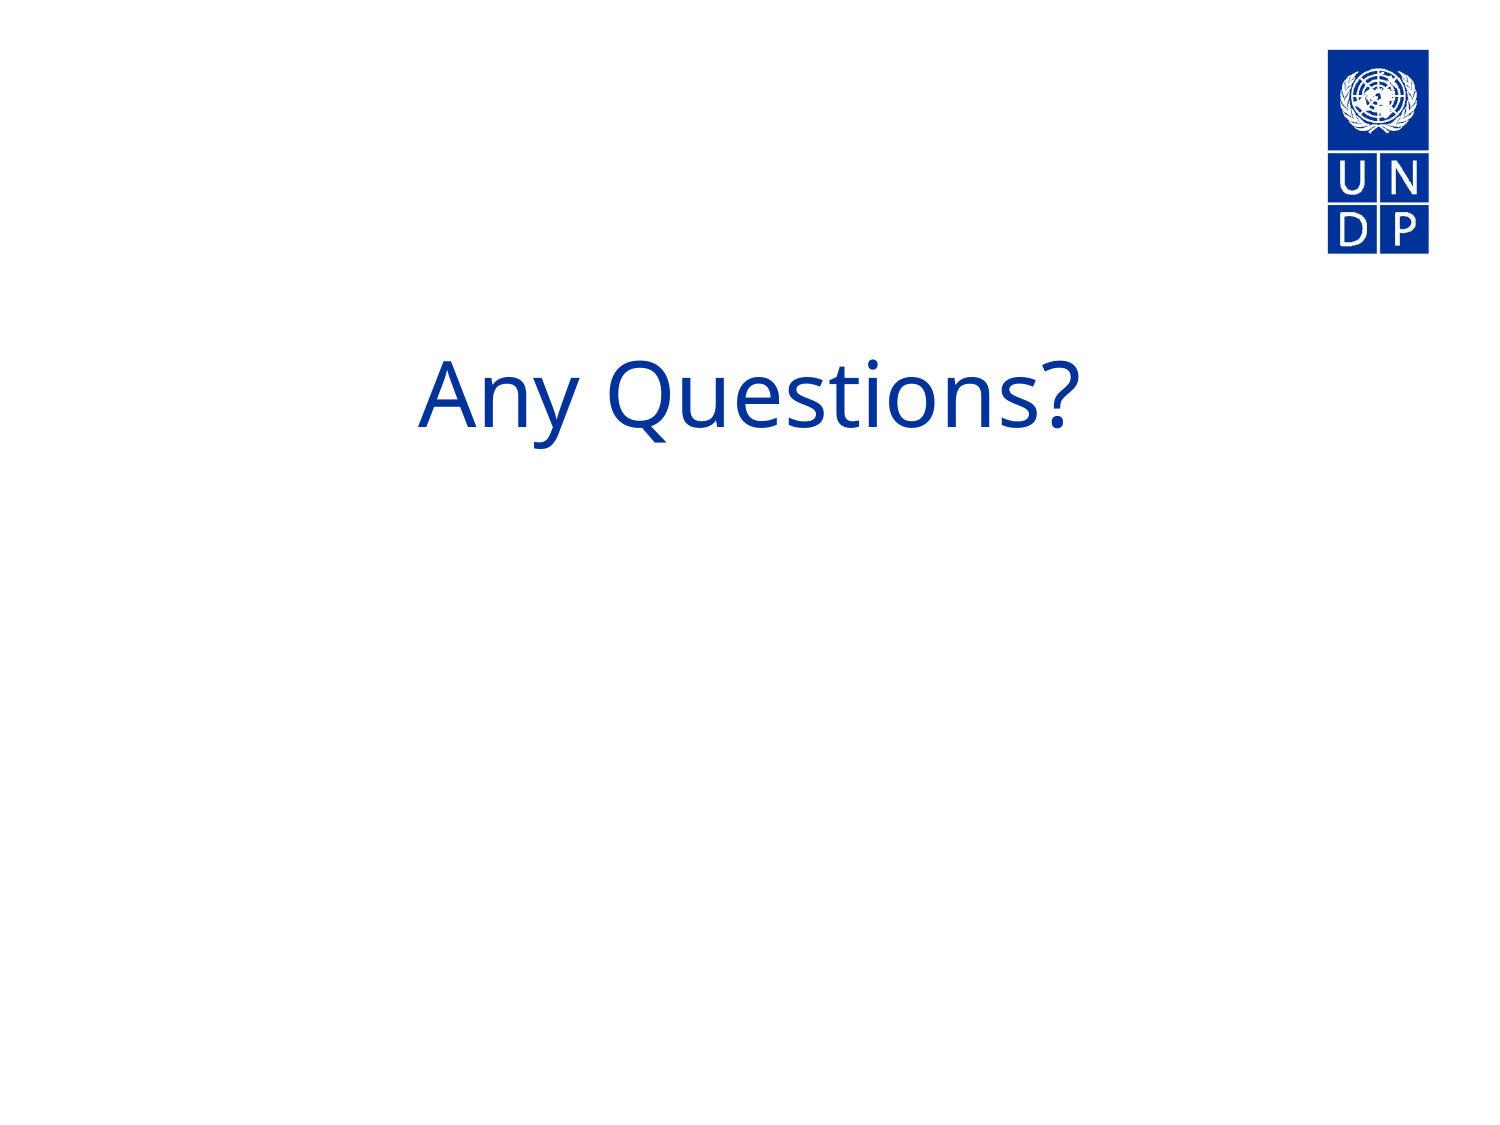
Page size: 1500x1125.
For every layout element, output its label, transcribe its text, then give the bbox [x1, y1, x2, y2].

title Any Questions? [75, 45, 1425, 262]
picture [1425, 47, 1431, 256]
list [75, 262, 1425, 1005]
